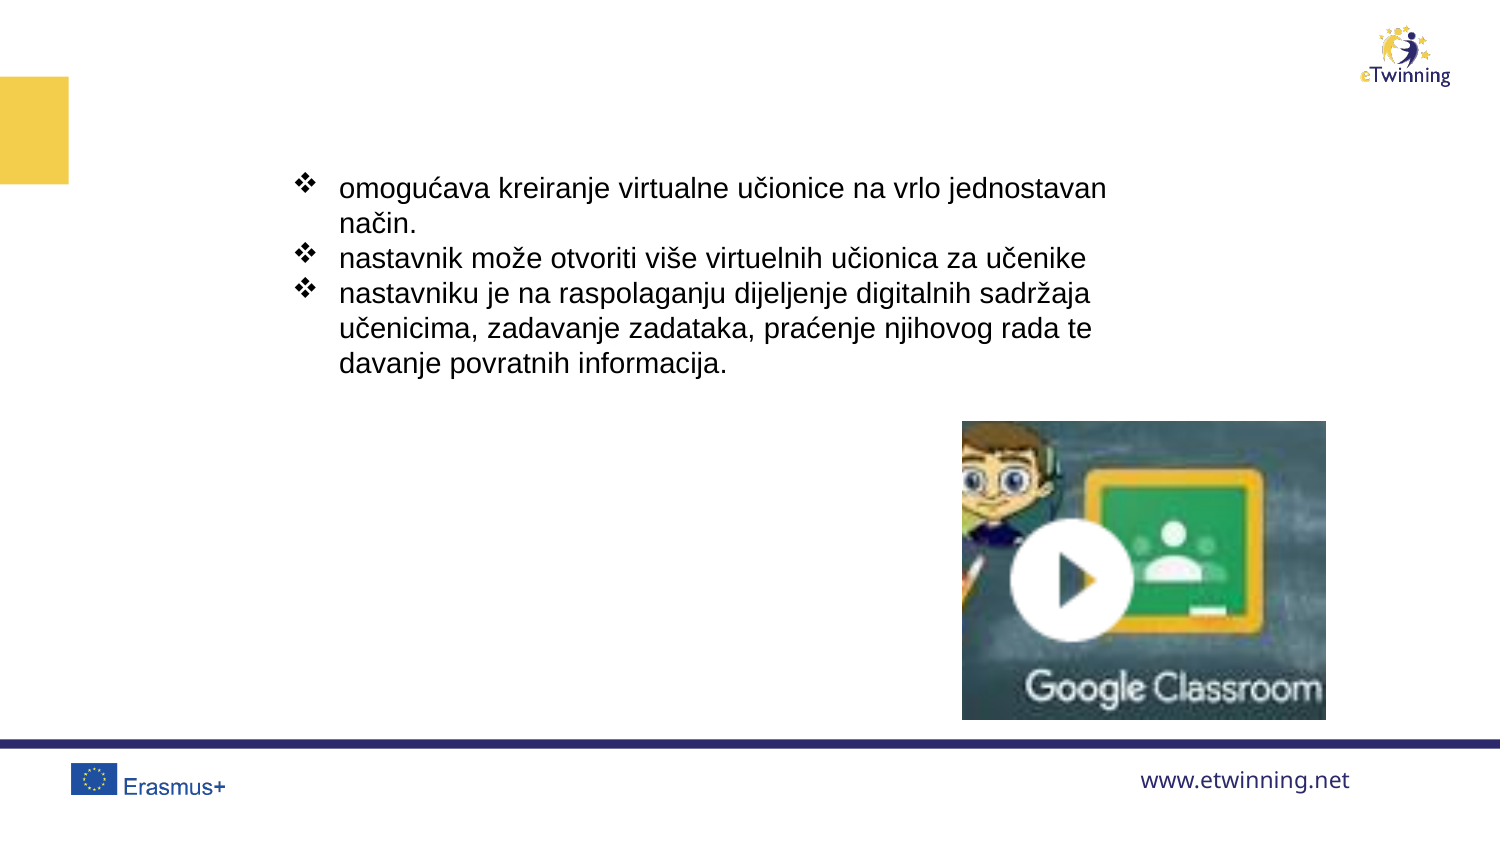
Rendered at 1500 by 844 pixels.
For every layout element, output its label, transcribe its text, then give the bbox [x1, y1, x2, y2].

picture [962, 421, 1326, 721]
text_box omogućava kreiranje virtualne učionice na vrlo jednostavan način. nastavnik može otvoriti više virtuelnih učionica za učenike nastavniku je na raspolaganju dijeljenje digitalnih sadržaja učenicima, zadavanje zadataka, praćenje njihovog rada te davanje povratnih informacija. [277, 161, 1125, 387]
picture [71, 763, 225, 795]
picture [1360, 25, 1450, 87]
